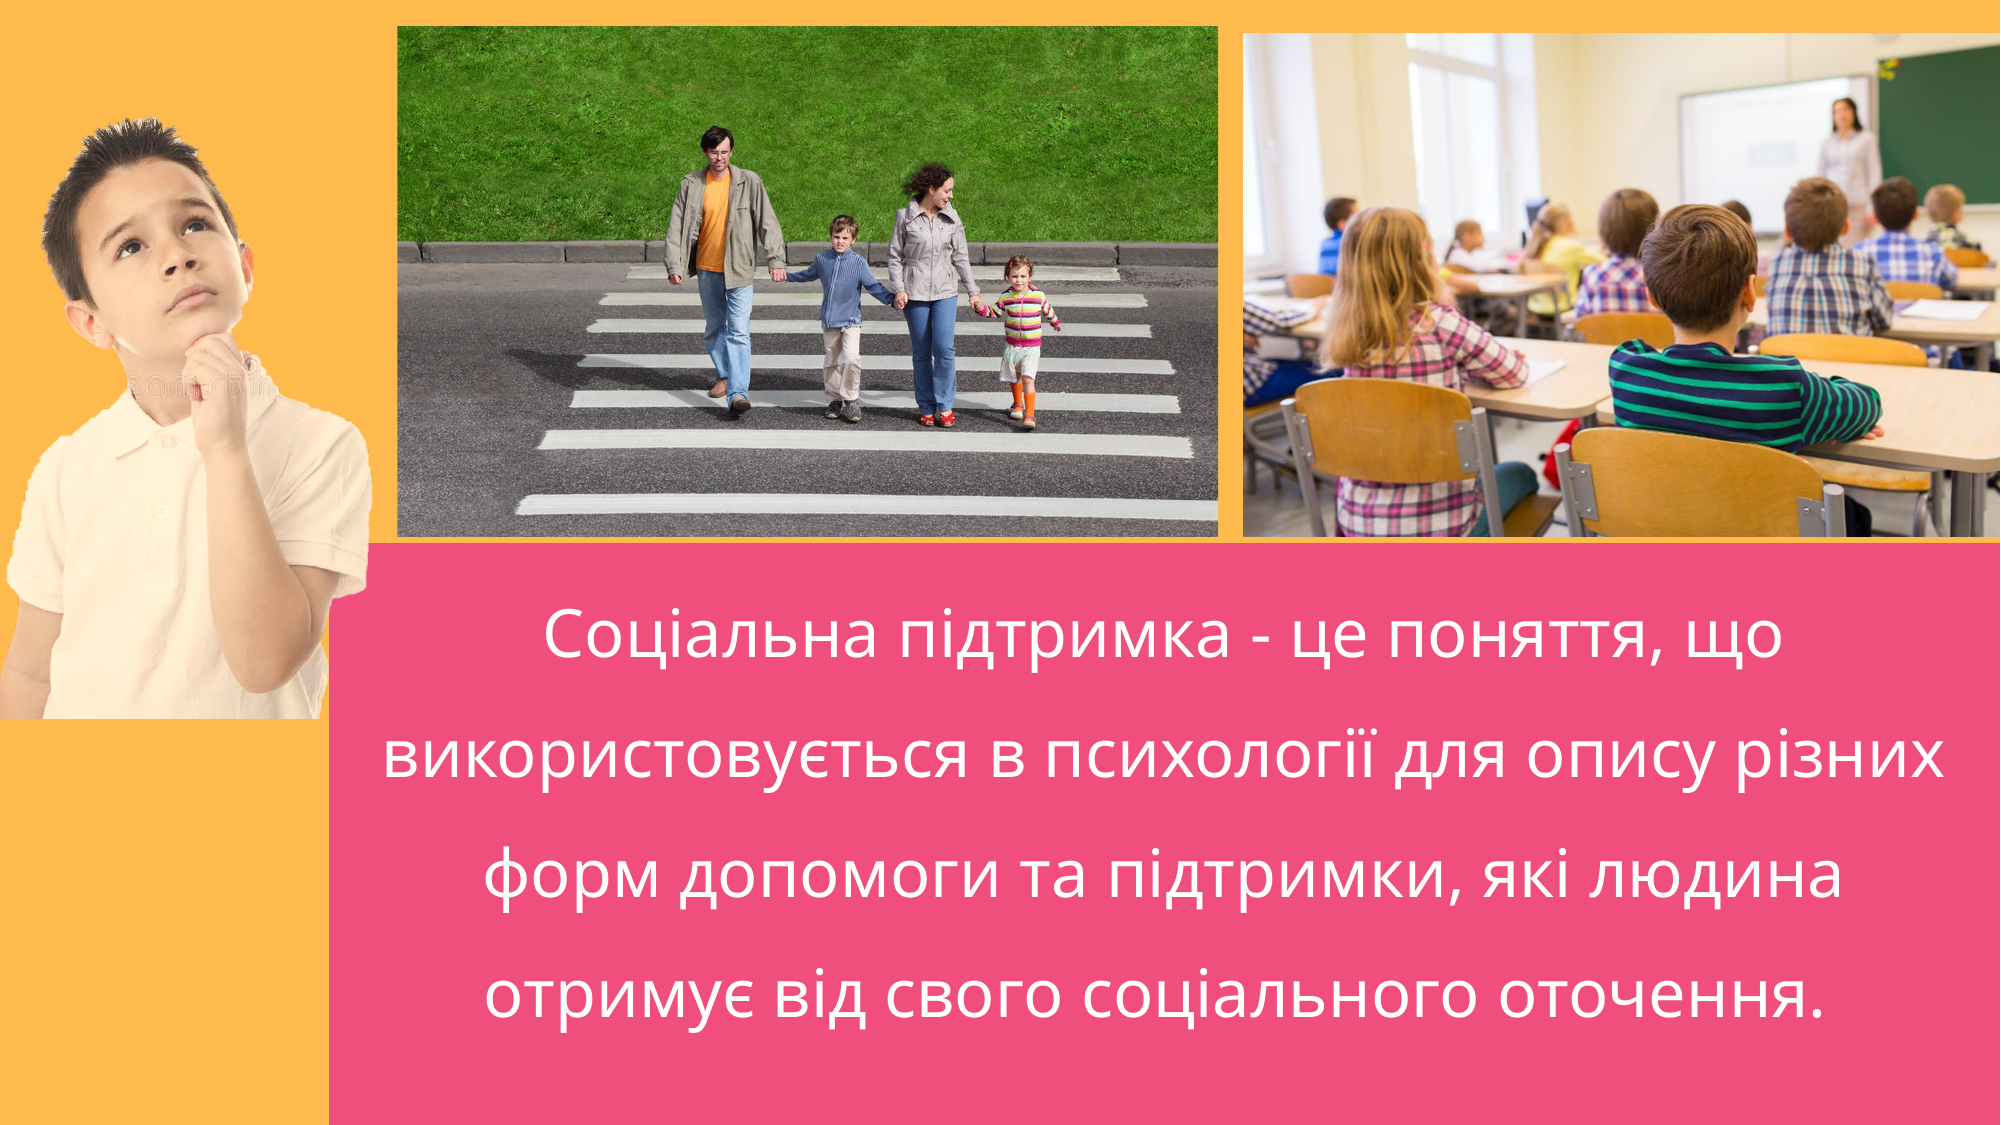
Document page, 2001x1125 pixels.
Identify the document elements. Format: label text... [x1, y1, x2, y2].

picture [0, 26, 1219, 719]
picture [1243, 32, 2000, 538]
text_box Соціальна підтримка - це поняття, що використовується в психології для опису різних форм допомоги та підтримки, які людина отримує від свого соціального оточення. [329, 543, 2000, 1125]
